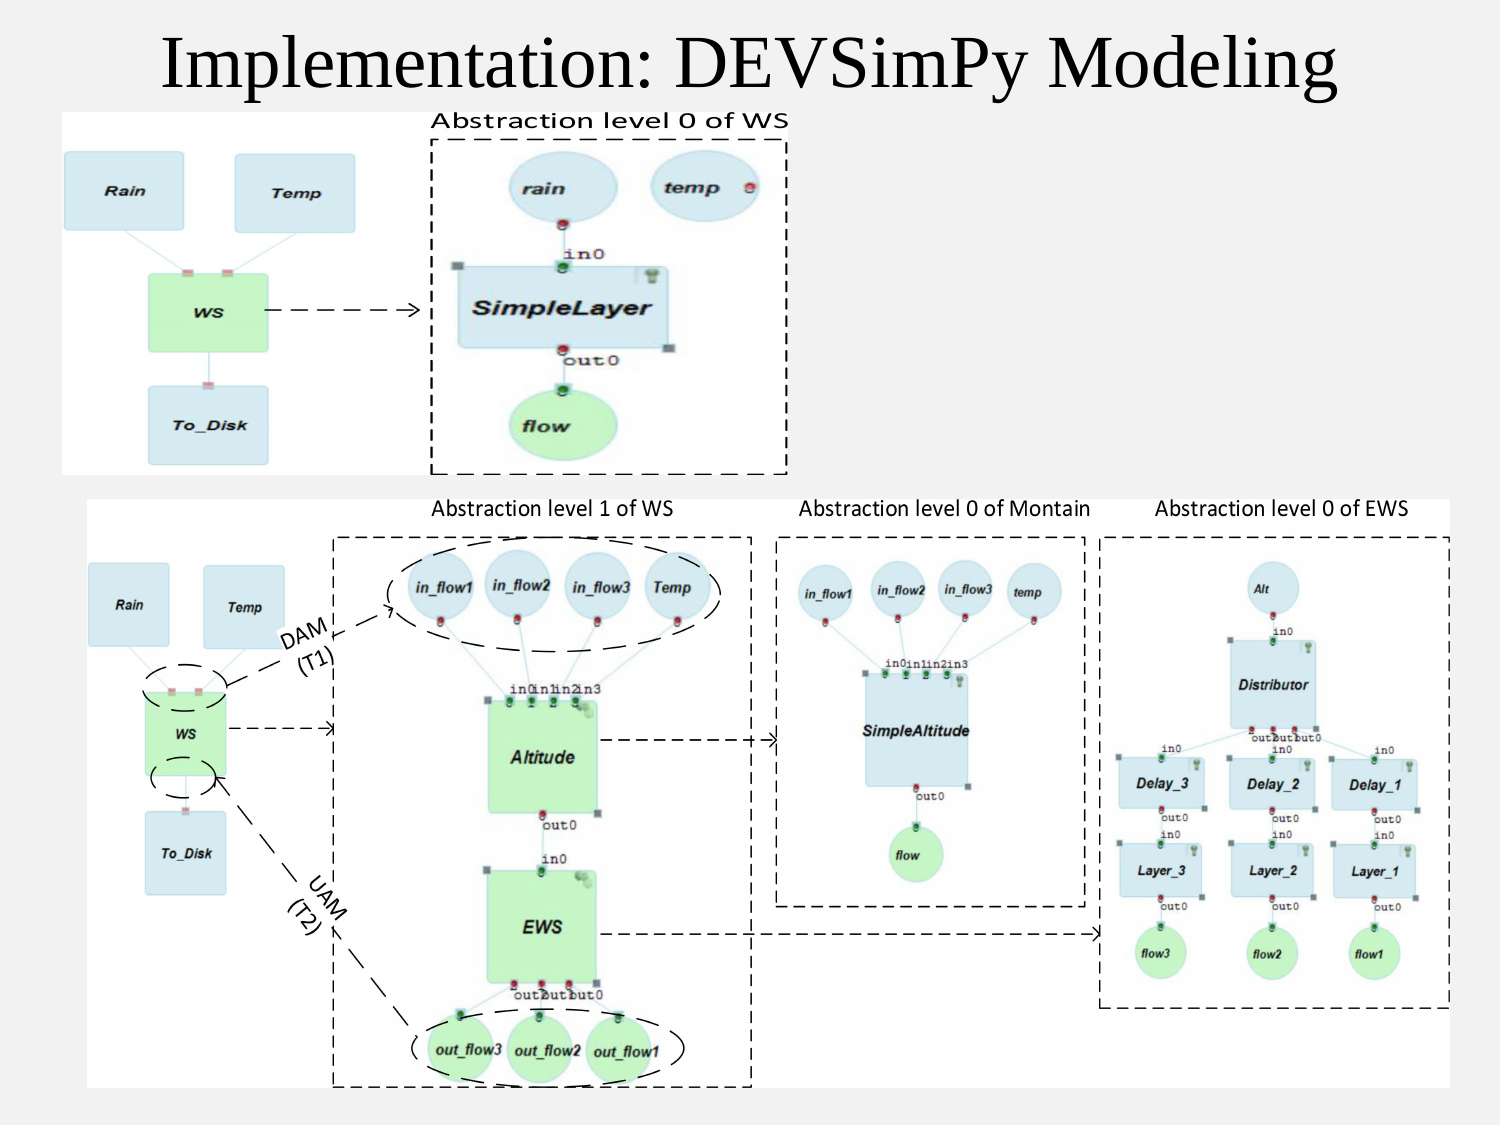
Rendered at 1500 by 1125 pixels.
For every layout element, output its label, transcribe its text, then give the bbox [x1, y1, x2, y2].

picture [87, 499, 1451, 1088]
picture [62, 112, 788, 476]
text_box Implementation: DEVSimPy Modeling [0, 0, 1500, 110]
